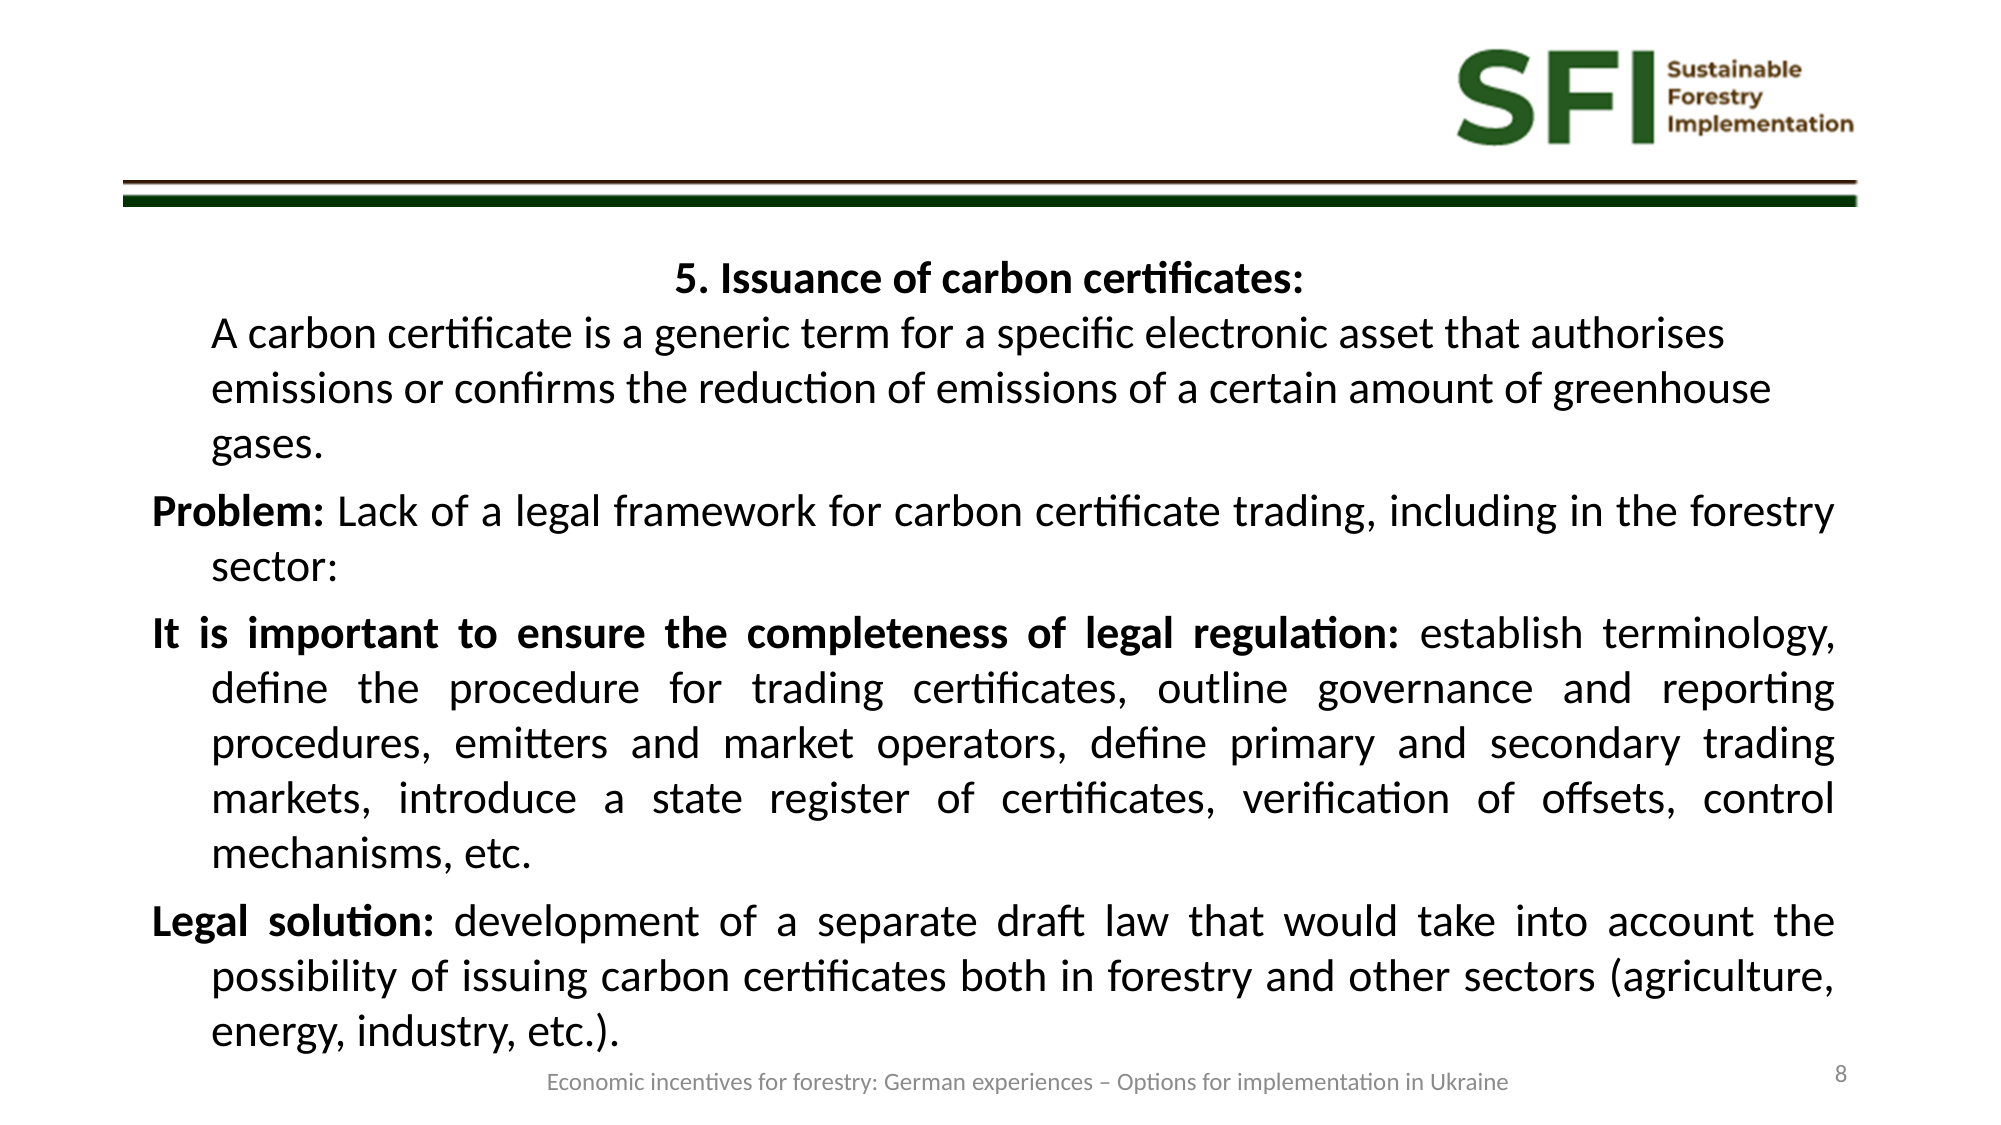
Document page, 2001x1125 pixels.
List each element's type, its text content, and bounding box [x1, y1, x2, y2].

picture [123, 10, 1863, 207]
footer Economic incentives for forestry: German experiences – Options for implementation in Ukraine [362, 1063, 1702, 1125]
text_box 5. Issuance of carbon certificates: A carbon certificate is a generic term for a specific electronic asset that authorises emissions or confirms the reduction of emissions of a certain amount of greenhouse gases. Problem: Lack of a legal framework for carbon certificate trading, including in the forestry sector: It is important to ensure the completeness of legal regulation: establish terminology, define the procedure for trading certificates, outline governance and reporting procedures, emitters and market operators, define primary and secondary trading markets, introduce a state register of certificates, verification of offsets, control mechanisms, etc. Legal solution: development of a separate draft law that would take into account the possibility of issuing carbon certificates both in forestry and other sectors (agriculture, energy, industry, etc.). [137, 240, 1852, 1063]
slide_number 8 [1412, 1042, 1863, 1103]
